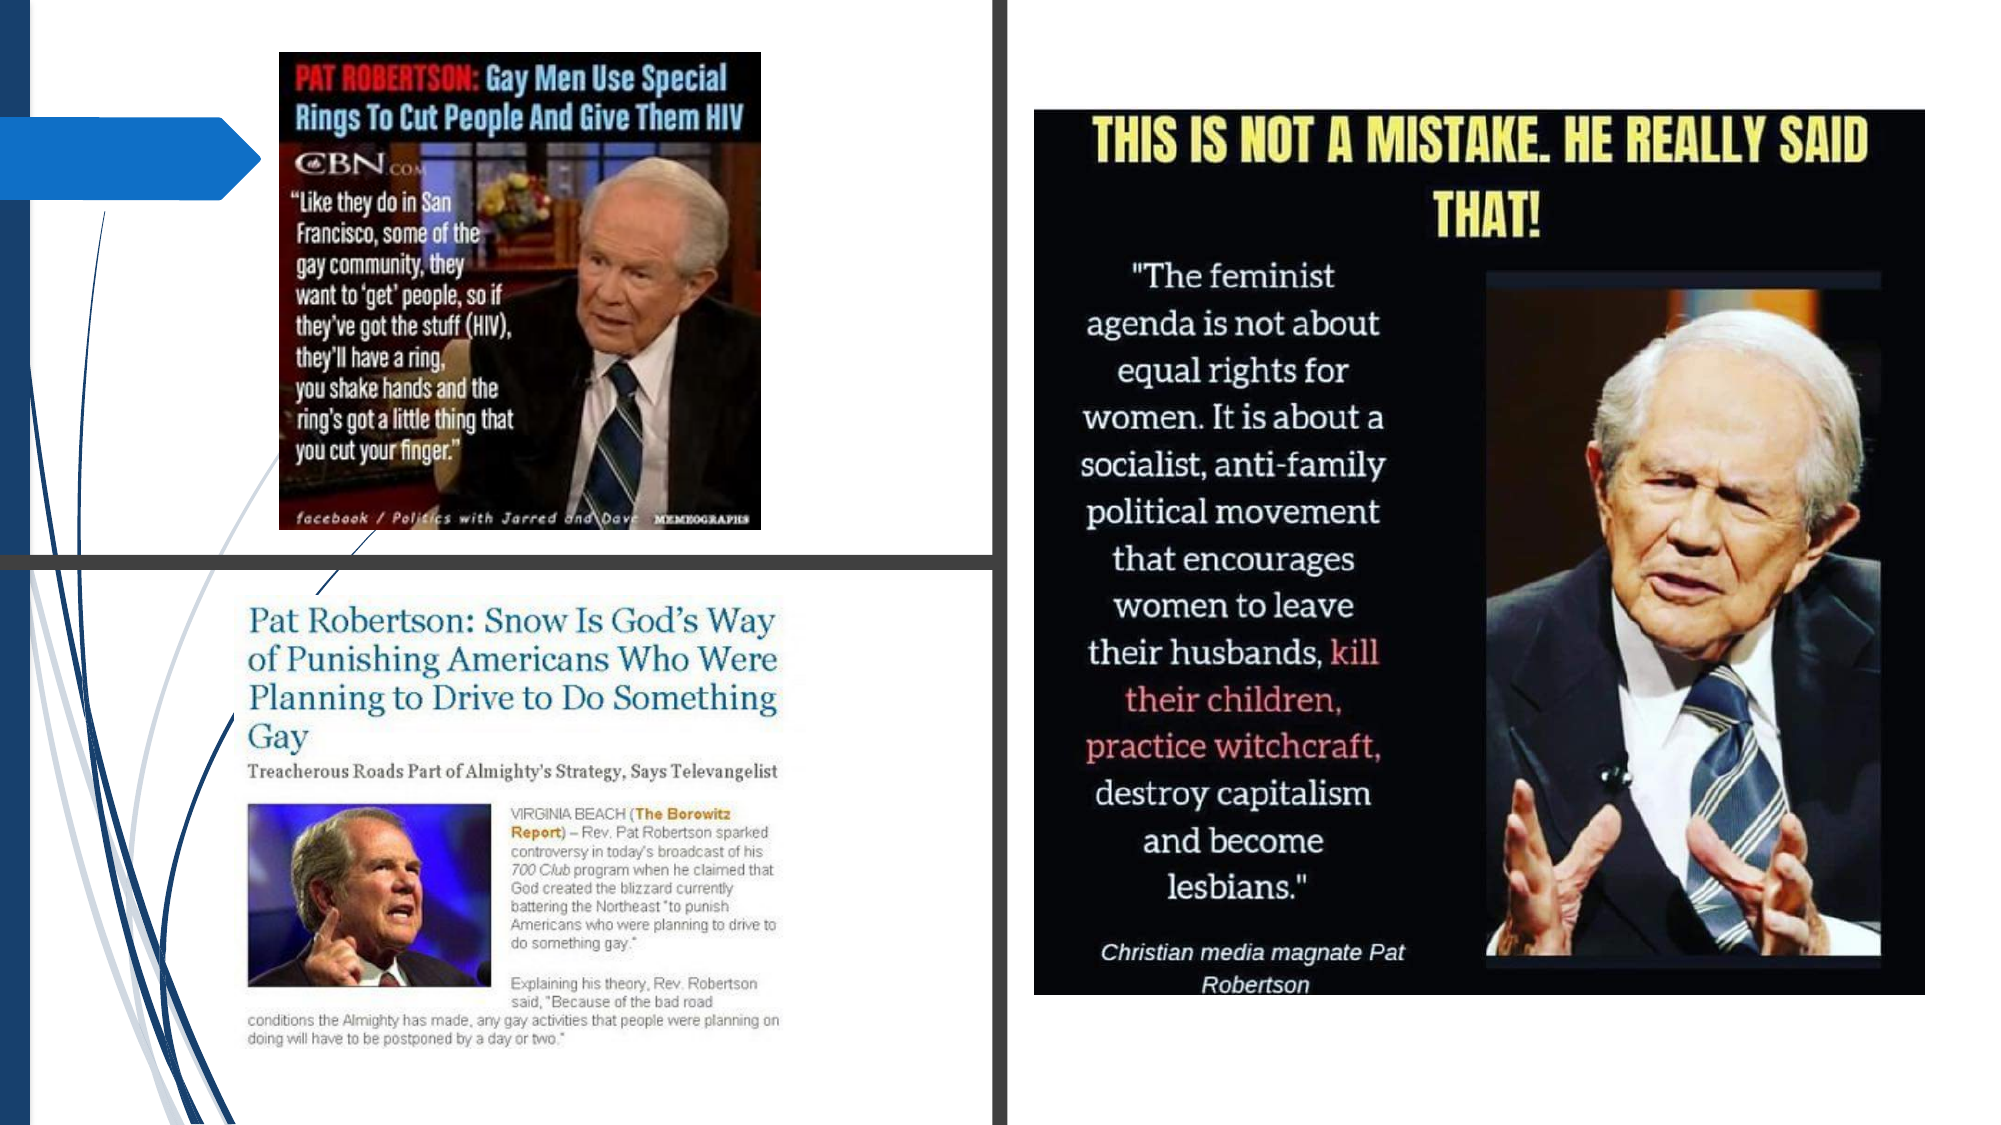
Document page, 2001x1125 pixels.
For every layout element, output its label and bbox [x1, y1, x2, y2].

picture [1034, 106, 1926, 995]
picture [279, 52, 761, 530]
picture [234, 595, 806, 1049]
text_box [0, 554, 1006, 571]
text_box [991, 0, 1009, 1125]
